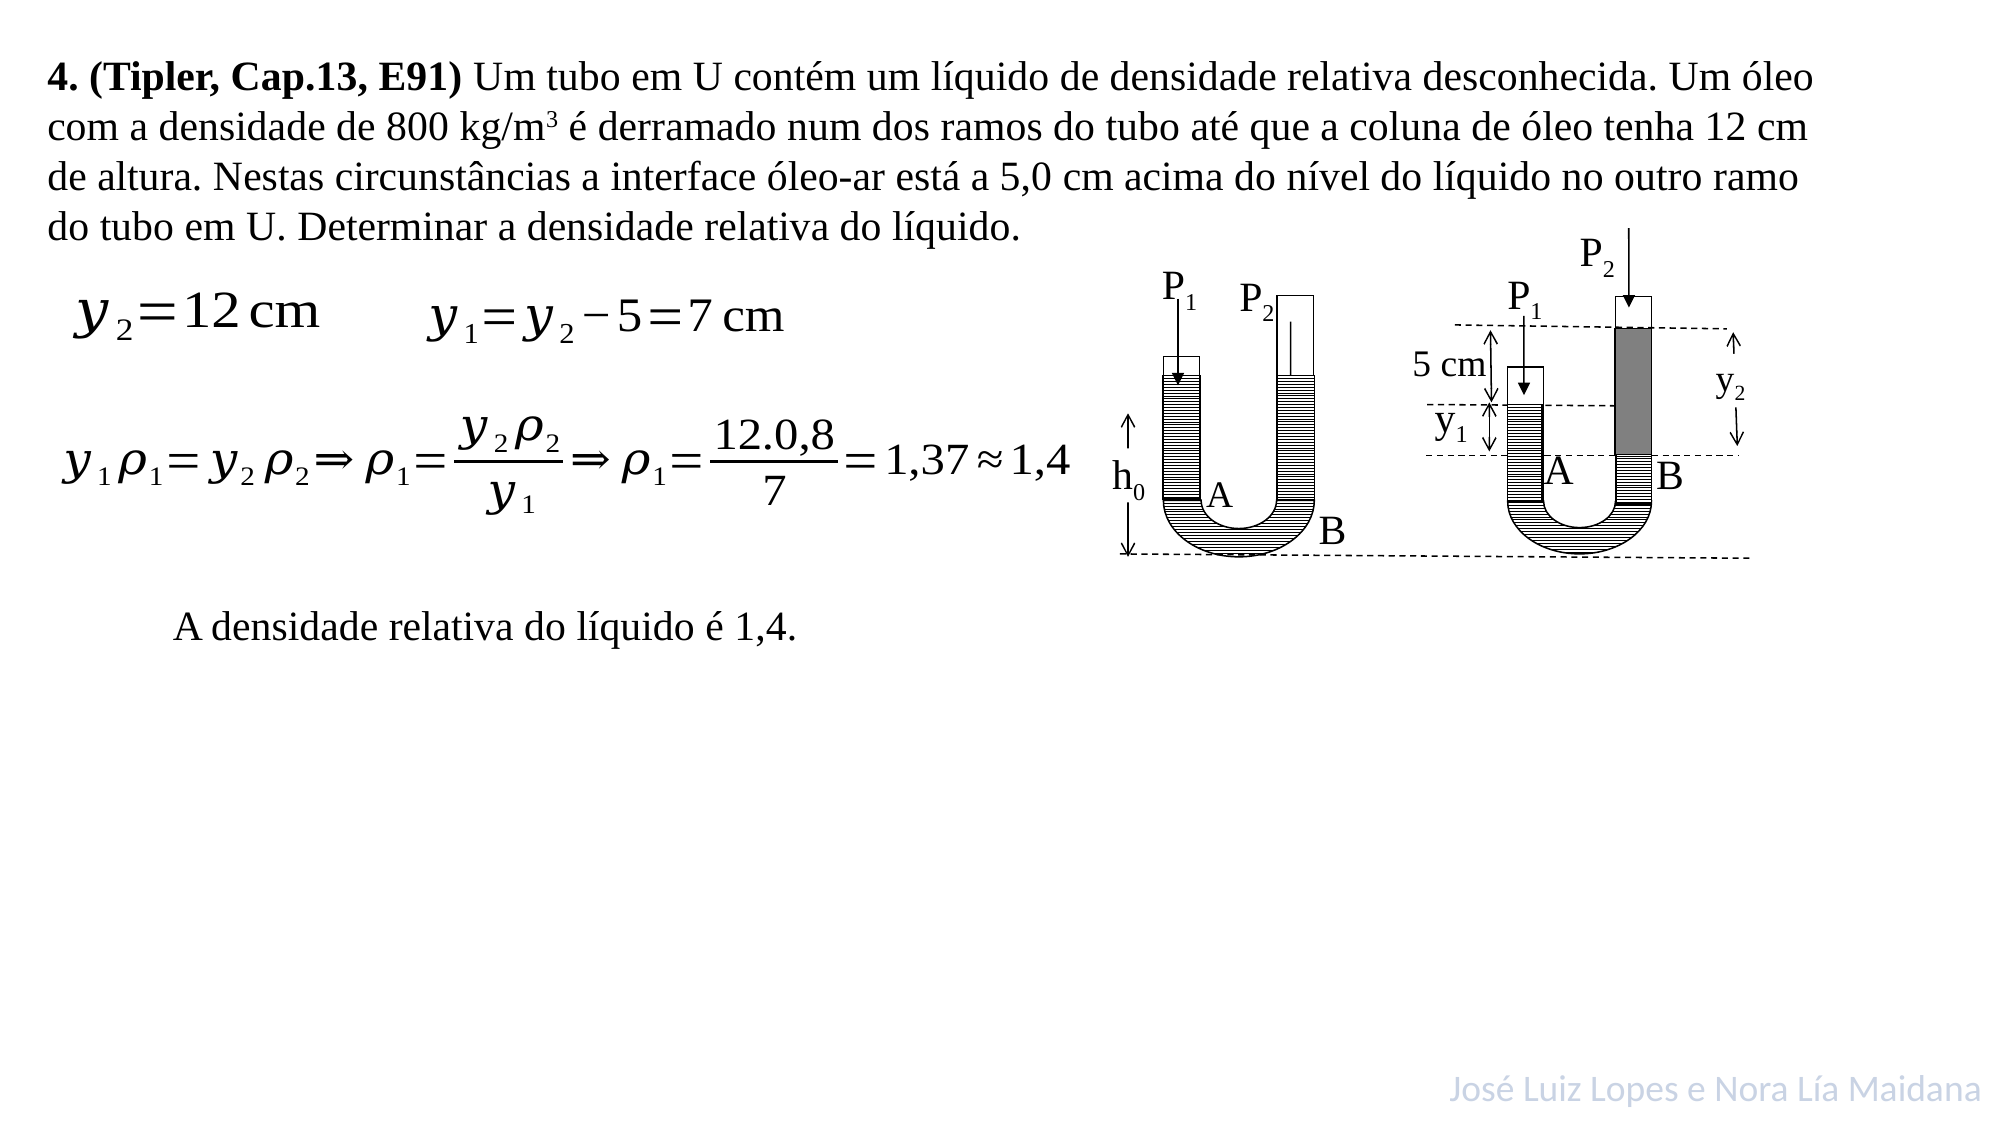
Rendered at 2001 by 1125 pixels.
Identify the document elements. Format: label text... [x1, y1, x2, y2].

text_box 4. (Tipler, Cap.13, E91) Um tubo em U contém um líquido de densidade relativa desconhecida. Um óleo com a densidade de 800 kg/m3 é derramado num dos ramos do tubo até que a coluna de óleo tenha 12 cm de altura. Nestas circunstâncias a interface óleo-ar está a 5,0 cm acima do nível do líquido no outro ramo do tubo em U. Determinar a densidade relativa do líquido. [32, 41, 1840, 256]
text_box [1454, 225, 1755, 554]
text_box José Luiz Lopes e Nora Lía Maidana [1431, 1056, 2000, 1117]
text_box A densidade relativa do líquido é 1,4. [158, 591, 813, 657]
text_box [1112, 258, 1752, 559]
